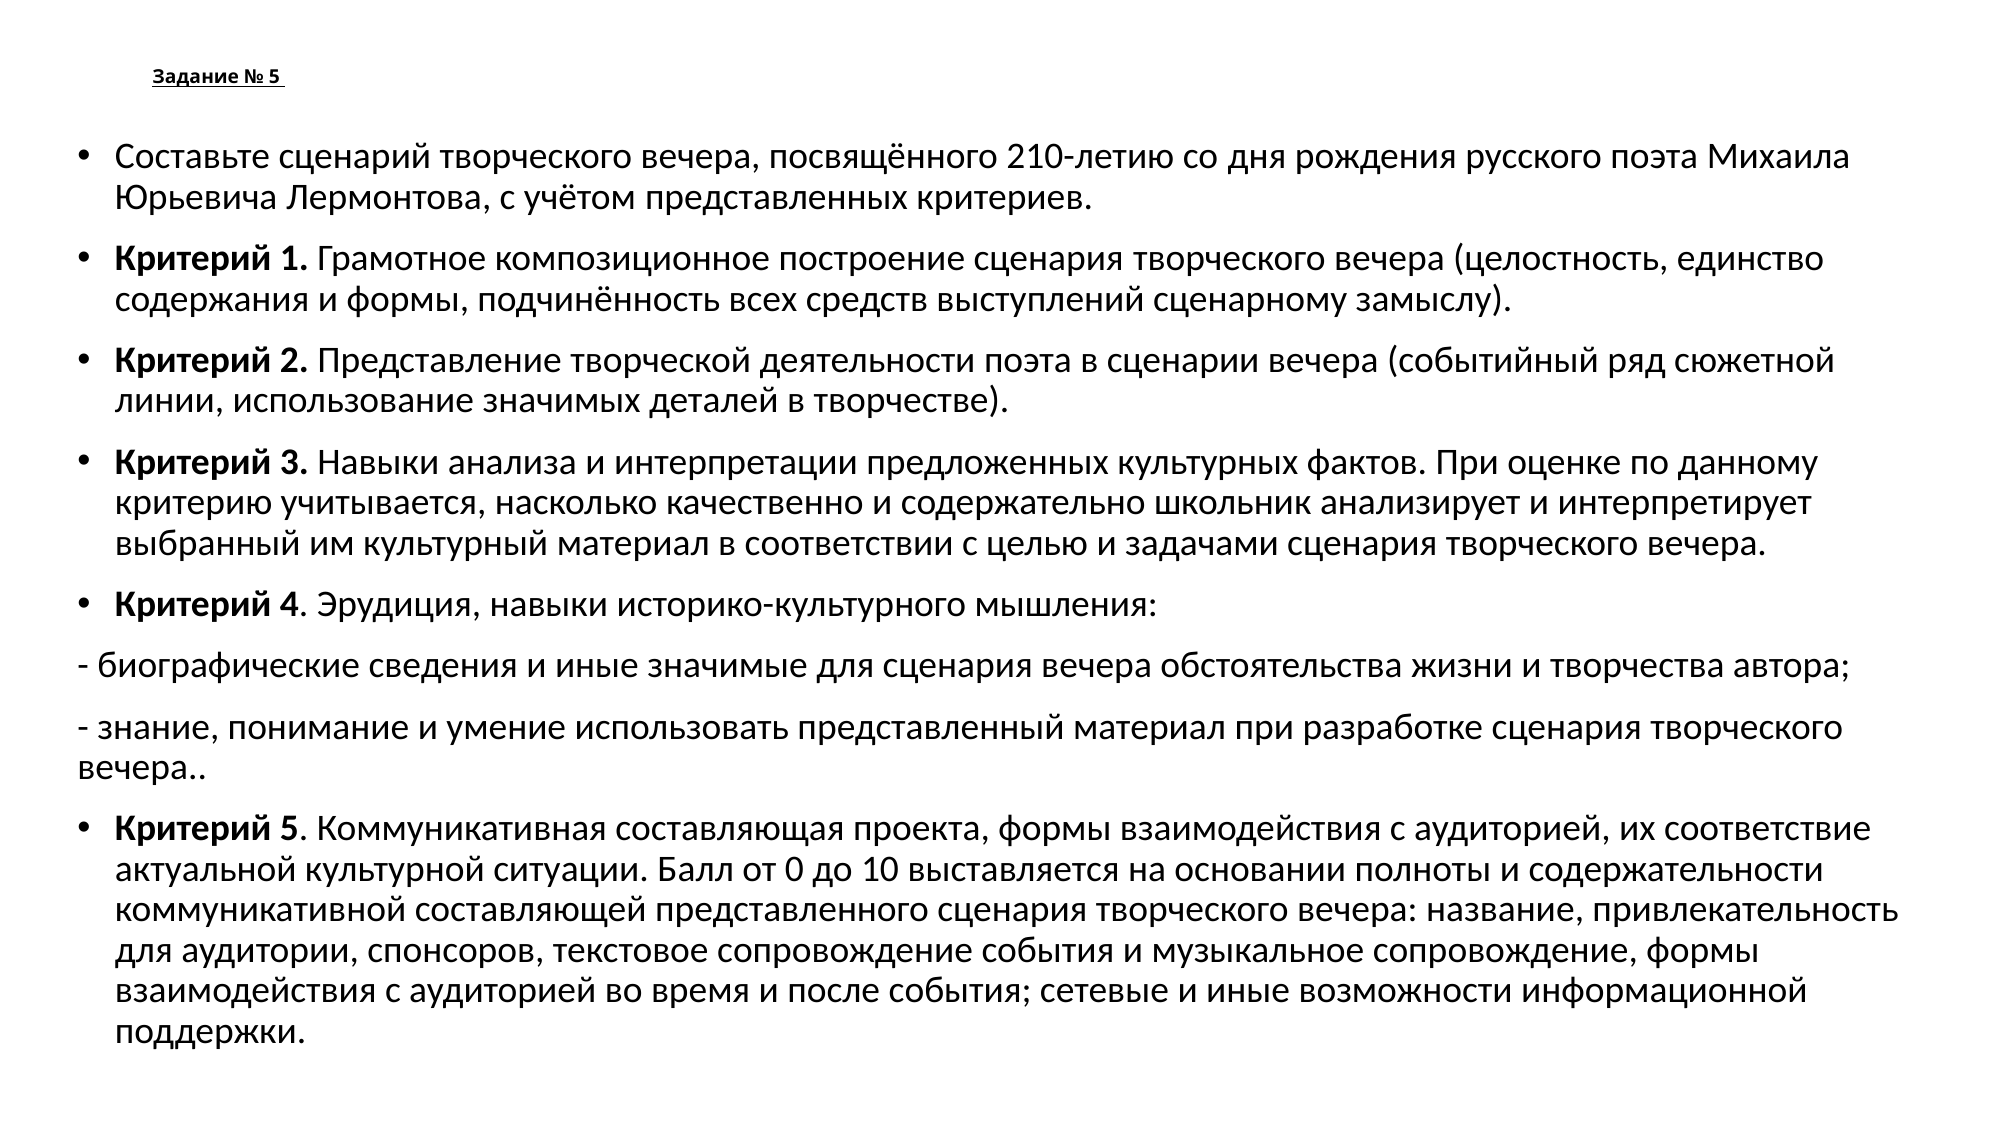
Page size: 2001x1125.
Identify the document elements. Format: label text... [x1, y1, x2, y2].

title Задание № 5 [137, 59, 1863, 96]
list Составьте сценарий творческого вечера, посвящённого 210-летию со дня рождения русского поэта Михаила Юрьевича Лермонтова, с учётом представленных критериев. Критерий 1. Грамотное композиционное построение сценария творческого вечера (целостность, единство содержания и формы, подчинённость всех средств выступлений сценарному замыслу). Критерий 2. Представление творческой деятельности поэта в сценарии вечера (событийный ряд сюжетной линии, использование значимых деталей в творчестве). Критерий 3. Навыки анализа и интерпретации предложенных культурных фактов. При оценке по данному критерию учитывается, насколько качественно и содержательно школьник анализирует и интерпретирует выбранный им культурный материал в соответствии с целью и задачами сценария творческого вечера. Критерий 4. Эрудиция, навыки историко-культурного мышления: - биографические сведения и иные значимые для сценария вечера обстоятельства жизни и творчества автора; - знание, понимание и умение использовать представленный материал при разработке сценария творческого вечера.. Критерий 5. Коммуникативная составляющая проекта, формы взаимодействия с аудиторией, их соответствие актуальной культурной ситуации. Балл от 0 до 10 выставляется на основании полноты и содержательности коммуникативной составляющей представленного сценария творческого вечера: название, привлекательность для аудитории, спонсоров, текстовое сопровождение события и музыкальное сопровождение, формы взаимодействия с аудиторией во время и после события; сетевые и иные возможности информационной поддержки. [62, 129, 1938, 1066]
